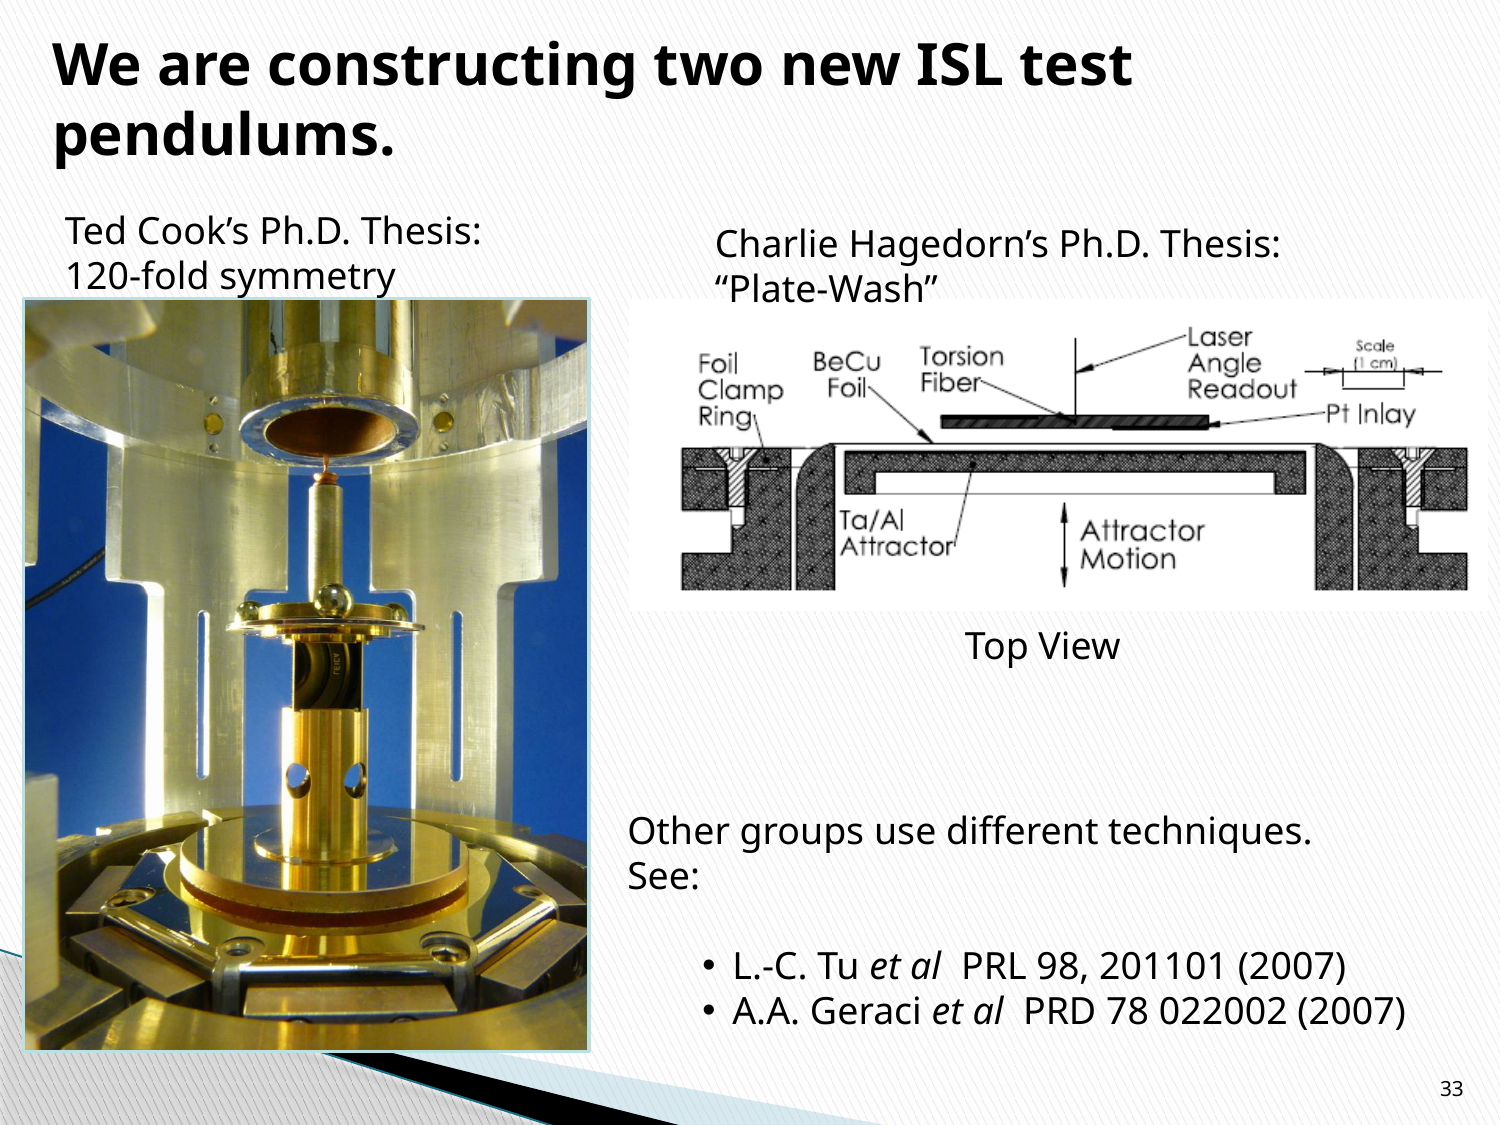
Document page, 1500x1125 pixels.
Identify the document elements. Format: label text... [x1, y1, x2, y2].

title We are constructing two new ISL test pendulums. [37, 45, 1463, 150]
text_box Ted Cook’s Ph.D. Thesis: 120-fold symmetry [50, 199, 613, 305]
text_box Other groups use different techniques. See: L.-C. Tu et al PRL 98, 201101 (2007) A.A. Geraci et al PRD 78 022002 (2007) [612, 799, 1500, 1040]
picture [629, 299, 1488, 612]
slide_number 33 [1418, 1051, 1479, 1112]
text_box Charlie Hagedorn’s Ph.D. Thesis: “Plate-Wash” [699, 212, 1413, 299]
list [24, 299, 588, 1051]
text_box Top View [949, 623, 1163, 675]
